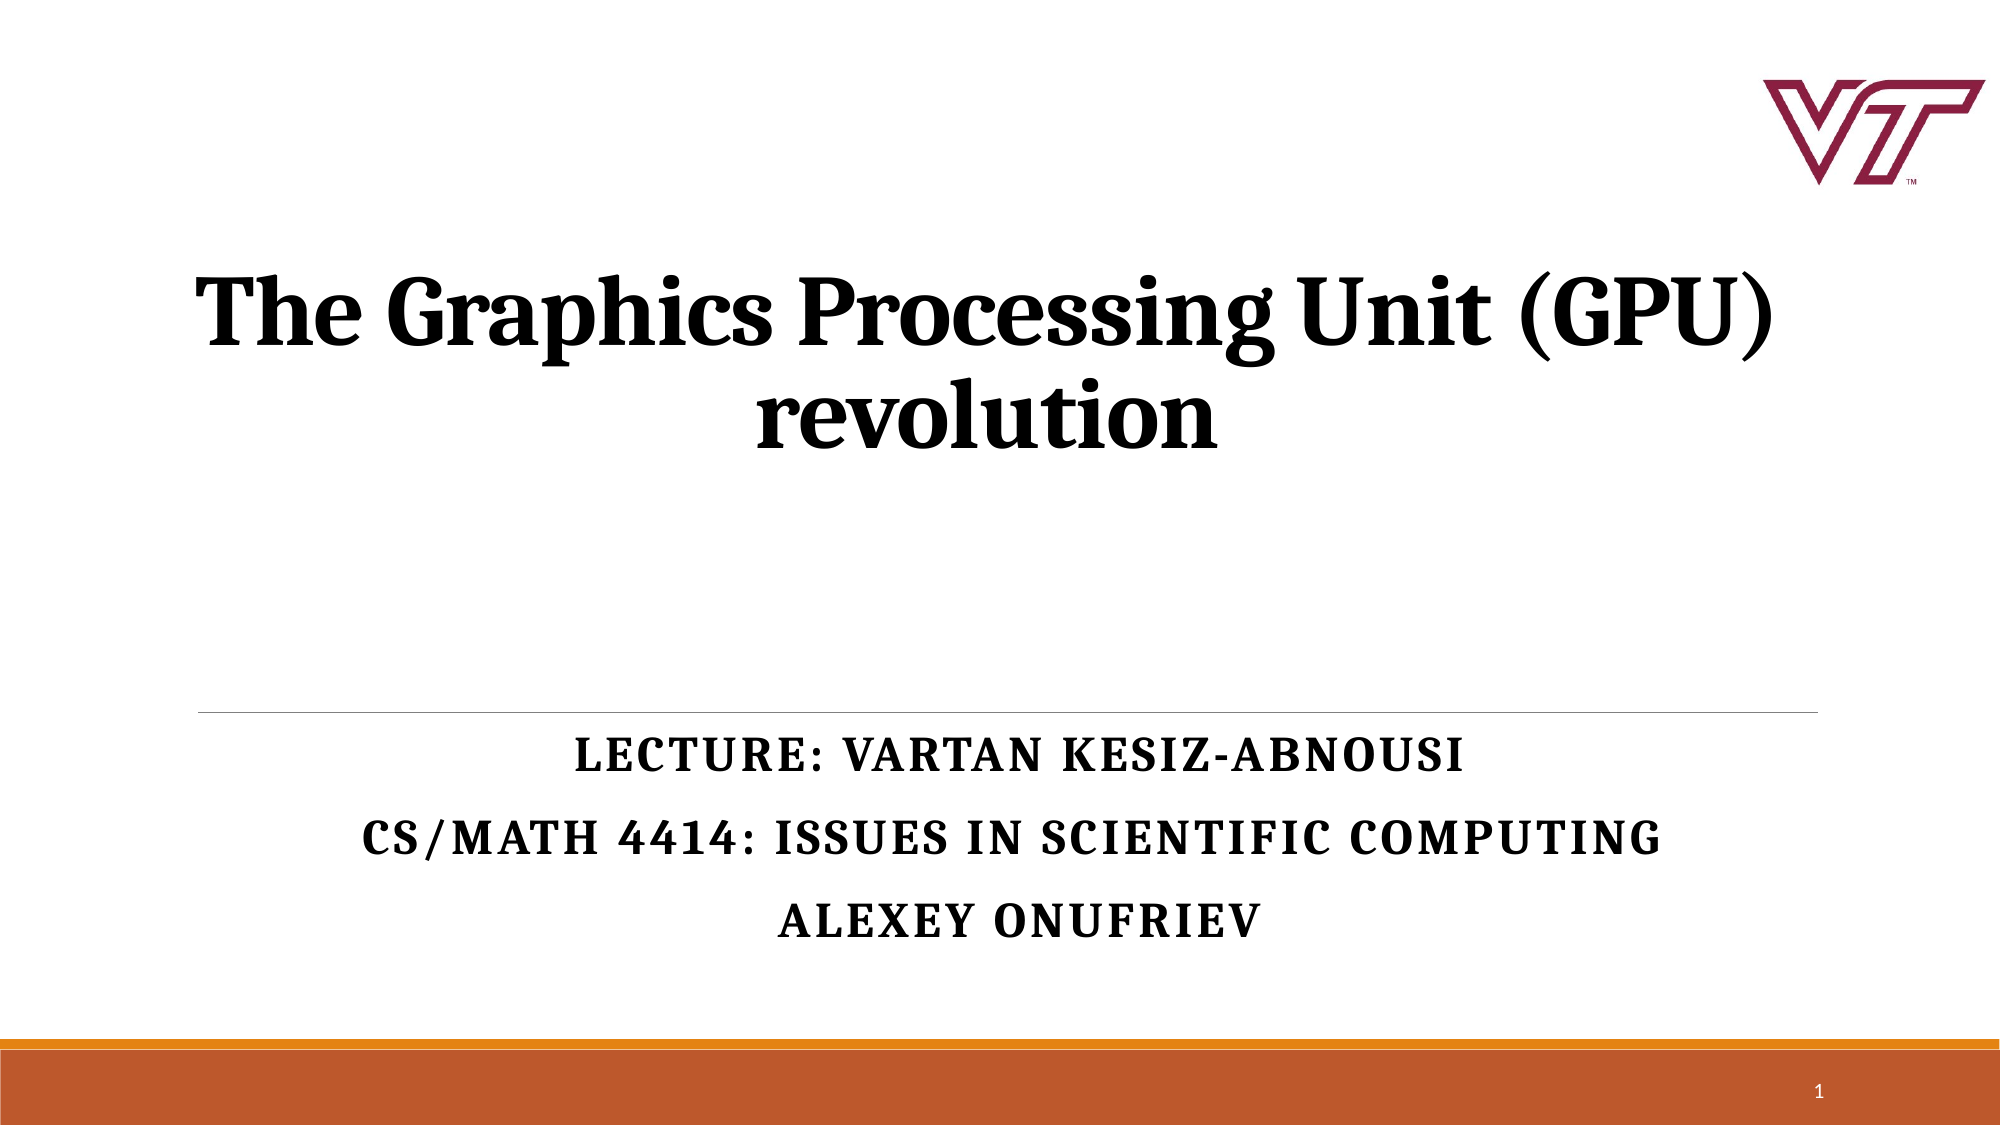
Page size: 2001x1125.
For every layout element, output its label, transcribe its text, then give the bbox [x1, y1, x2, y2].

picture [1748, 2, 2000, 255]
subtitle Lecture: Vartan Kesiz-Abnousi CS/Math 4414: Issues in Scientific Computing Alexey onufriev [63, 720, 1975, 1026]
slide_number 1 [1624, 1059, 1840, 1120]
title The Graphics Processing Unit (GPU) revolution [162, 254, 1813, 598]
